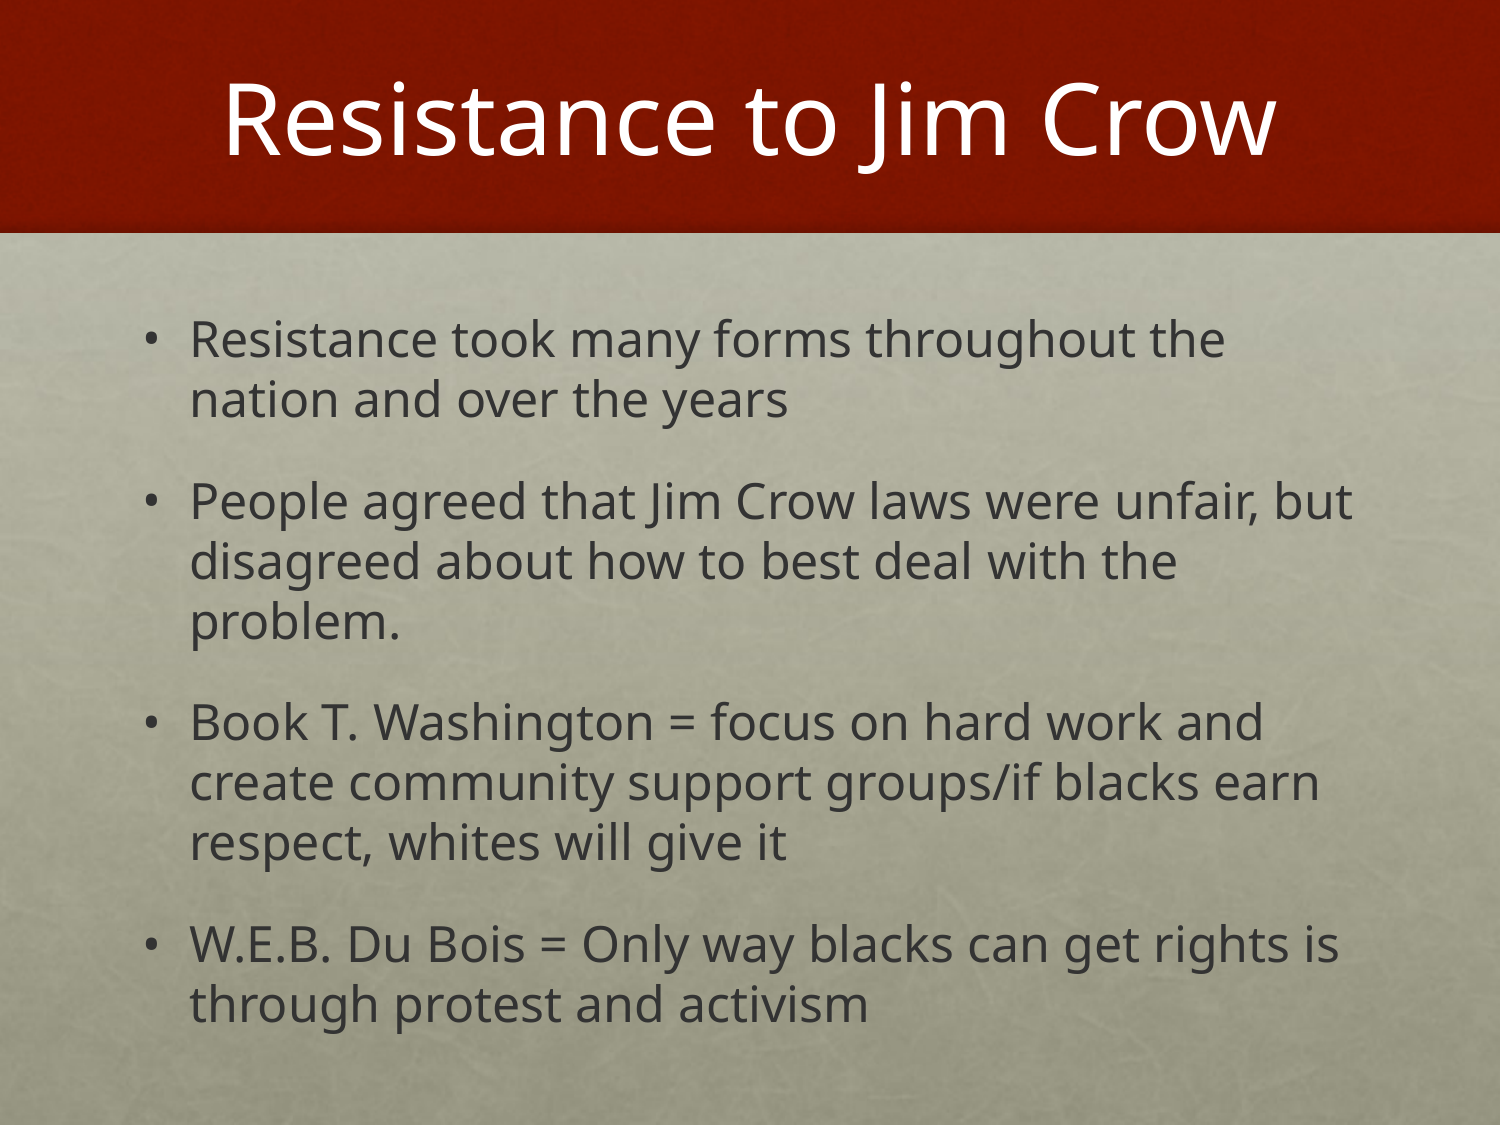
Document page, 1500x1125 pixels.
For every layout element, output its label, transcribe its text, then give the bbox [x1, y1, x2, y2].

title Resistance to Jim Crow [127, 10, 1372, 221]
picture [0, 214, 1500, 1125]
list Resistance took many forms throughout the nation and over the years People agreed that Jim Crow laws were unfair, but disagreed about how to best deal with the problem. Book T. Washington = focus on hard work and create community support groups/if blacks earn respect, whites will give it W.E.B. Du Bois = Only way blacks can get rights is through protest and activism [127, 299, 1372, 1005]
